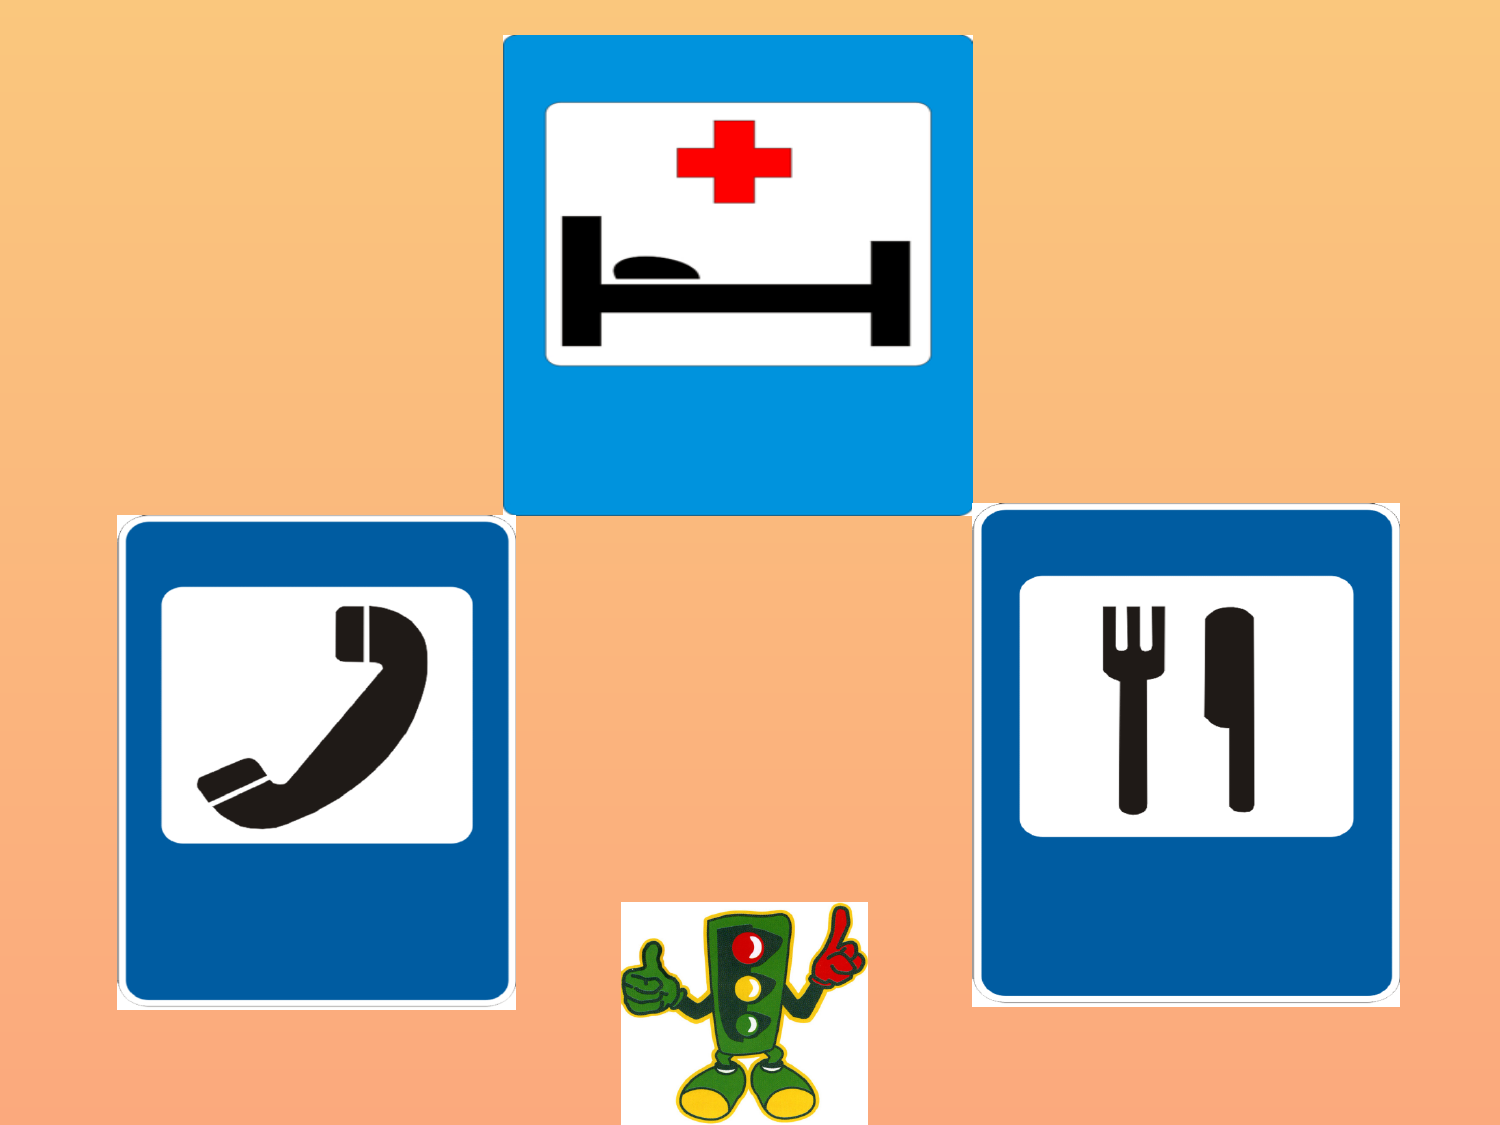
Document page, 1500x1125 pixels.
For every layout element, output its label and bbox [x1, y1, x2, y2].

picture [116, 507, 516, 1010]
picture [545, 102, 931, 366]
picture [503, 34, 514, 43]
picture [963, 34, 973, 42]
picture [961, 503, 1400, 1007]
picture [620, 902, 868, 1125]
